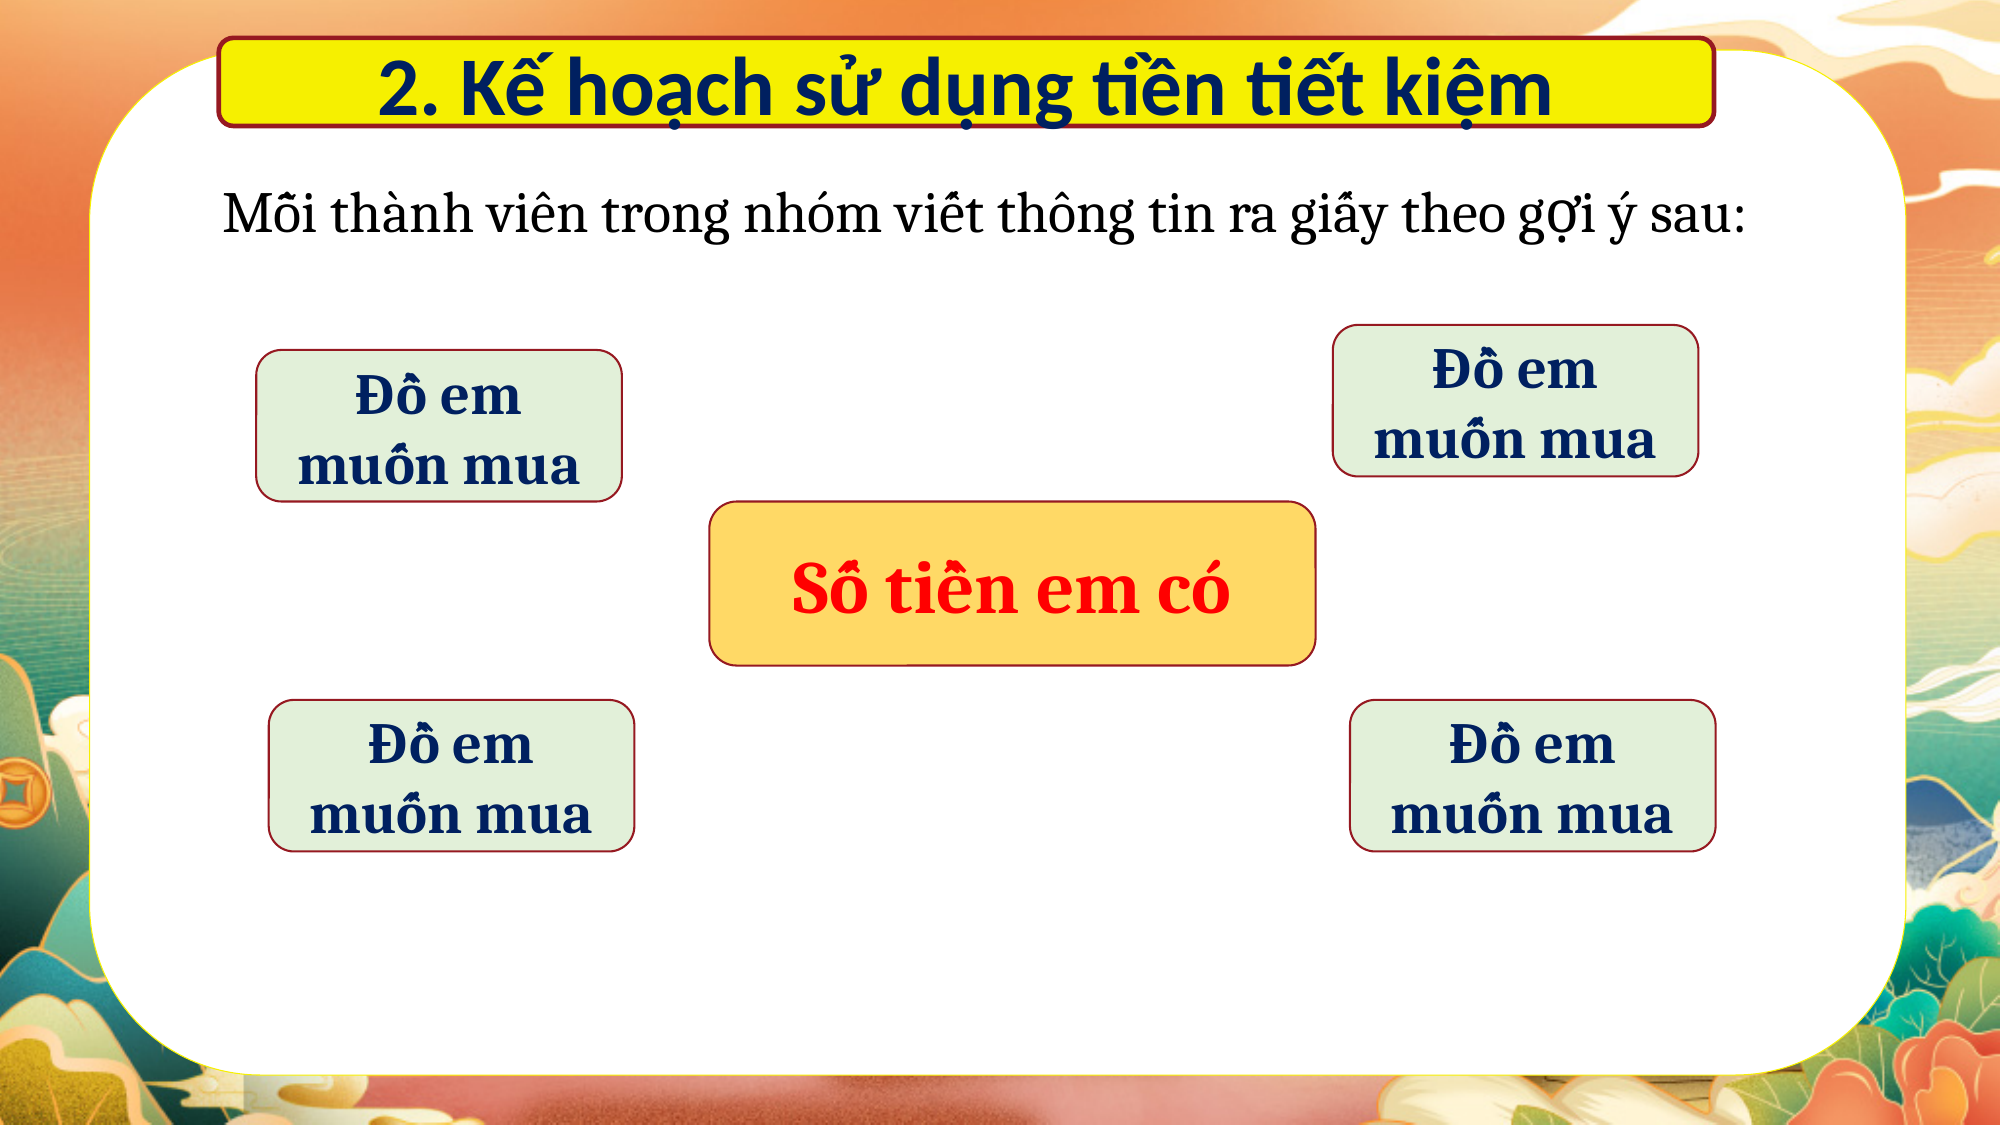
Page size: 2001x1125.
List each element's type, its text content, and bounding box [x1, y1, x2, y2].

text_box Mỗi thành viên trong nhóm viết thông tin ra giấy theo gợi ý sau: [167, 167, 1804, 252]
picture [0, 0, 2000, 1125]
text_box Đồ em muốn mua [267, 698, 636, 853]
text_box Số tiền em có [708, 500, 1317, 667]
text_box Đồ em muốn mua [255, 348, 623, 503]
text_box 2. Kế hoạch sử dụng tiền tiết kiệm [217, 36, 1716, 127]
text_box Đồ em muốn mua [1331, 323, 1700, 478]
text_box Đồ em muốn mua [1348, 698, 1717, 853]
text_box [88, 49, 1907, 1076]
